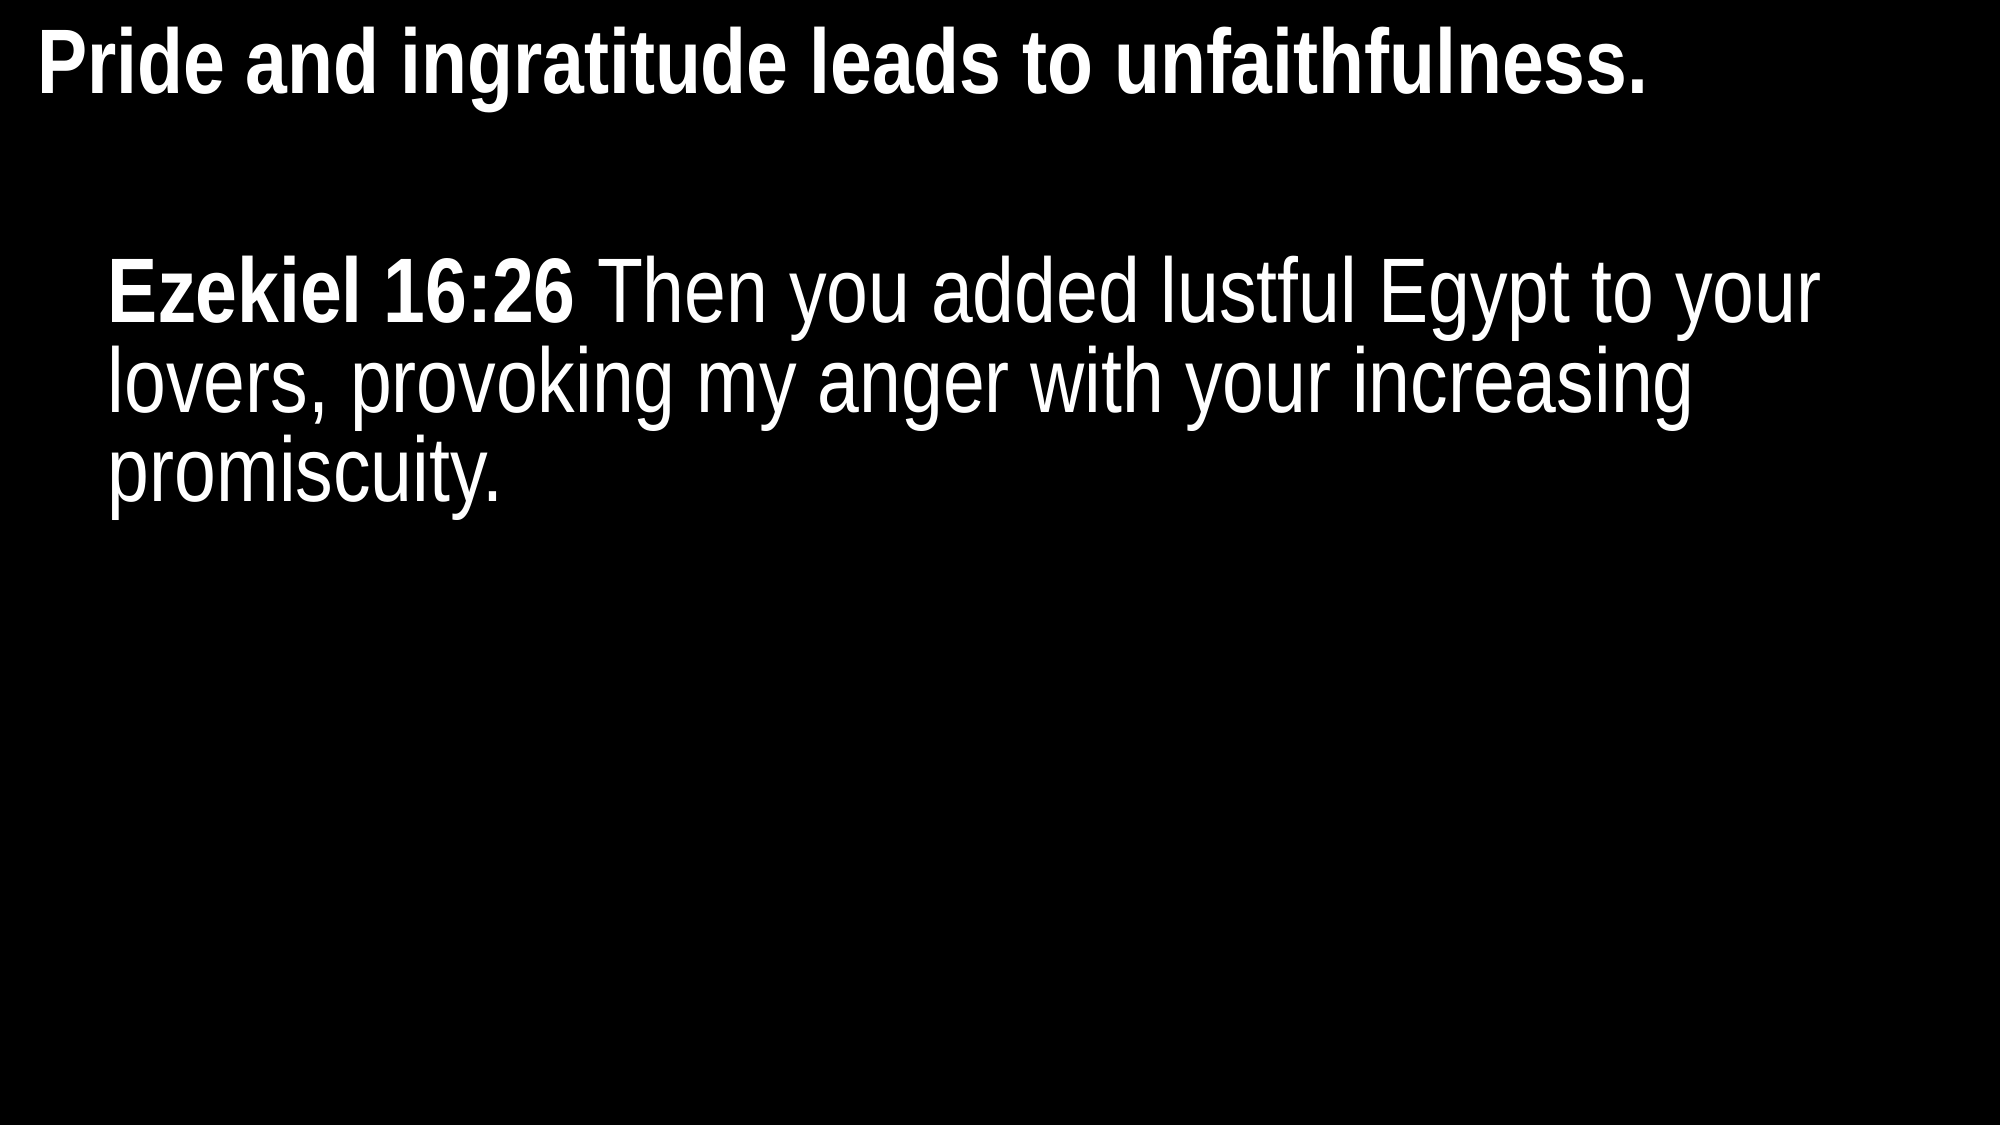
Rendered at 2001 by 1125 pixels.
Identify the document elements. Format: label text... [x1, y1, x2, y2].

text_box Pride and ingratitude leads to unfaithfulness. Ezekiel 16:26 Then you added lustful Egypt to your lovers, provoking my anger with your increasing promiscuity. [16, 14, 1961, 1125]
